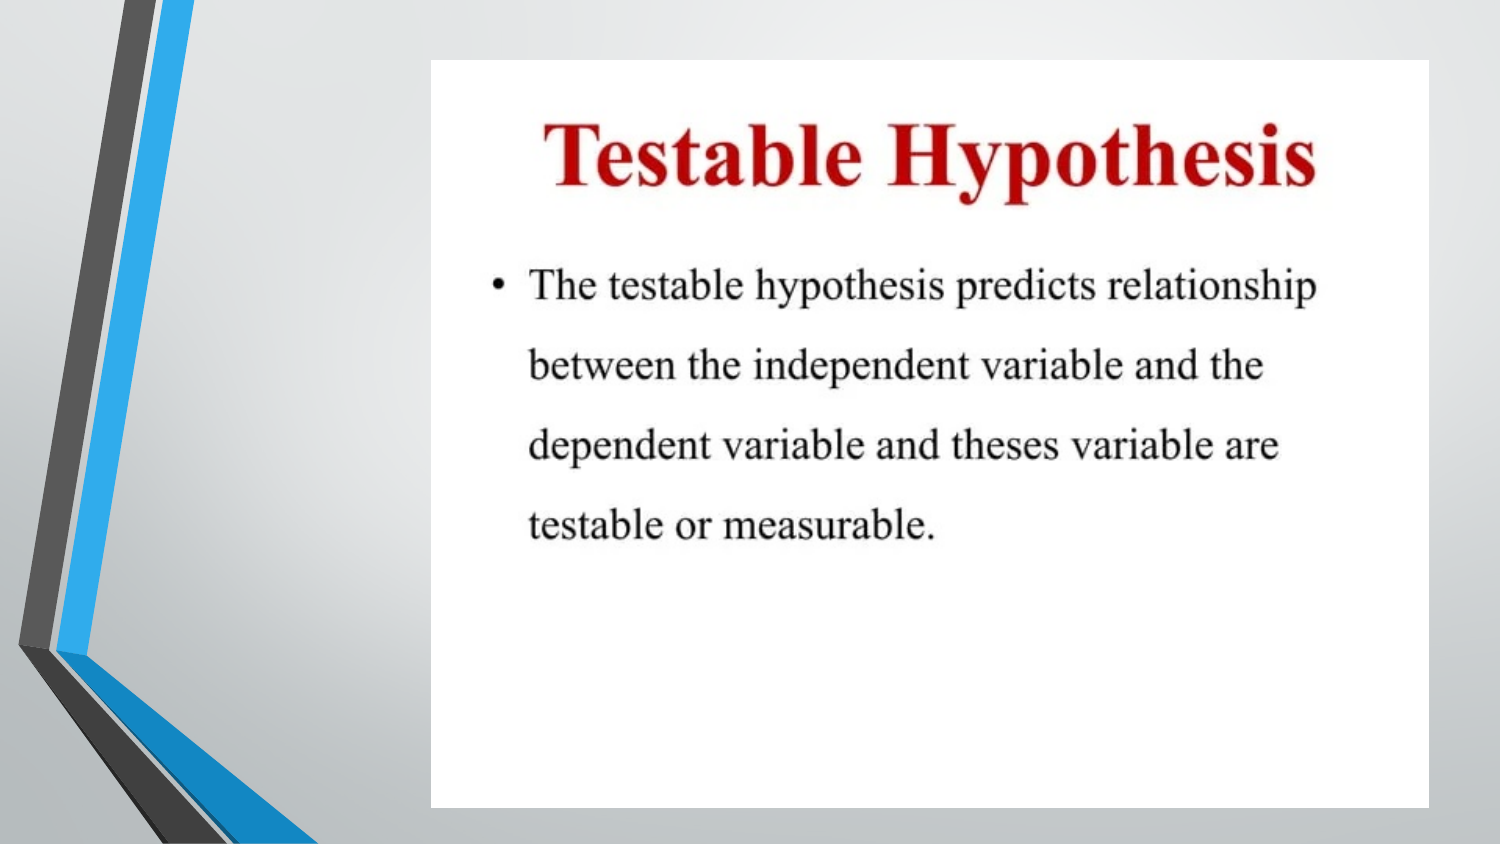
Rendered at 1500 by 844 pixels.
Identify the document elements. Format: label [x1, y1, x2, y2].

picture [431, 60, 1429, 808]
